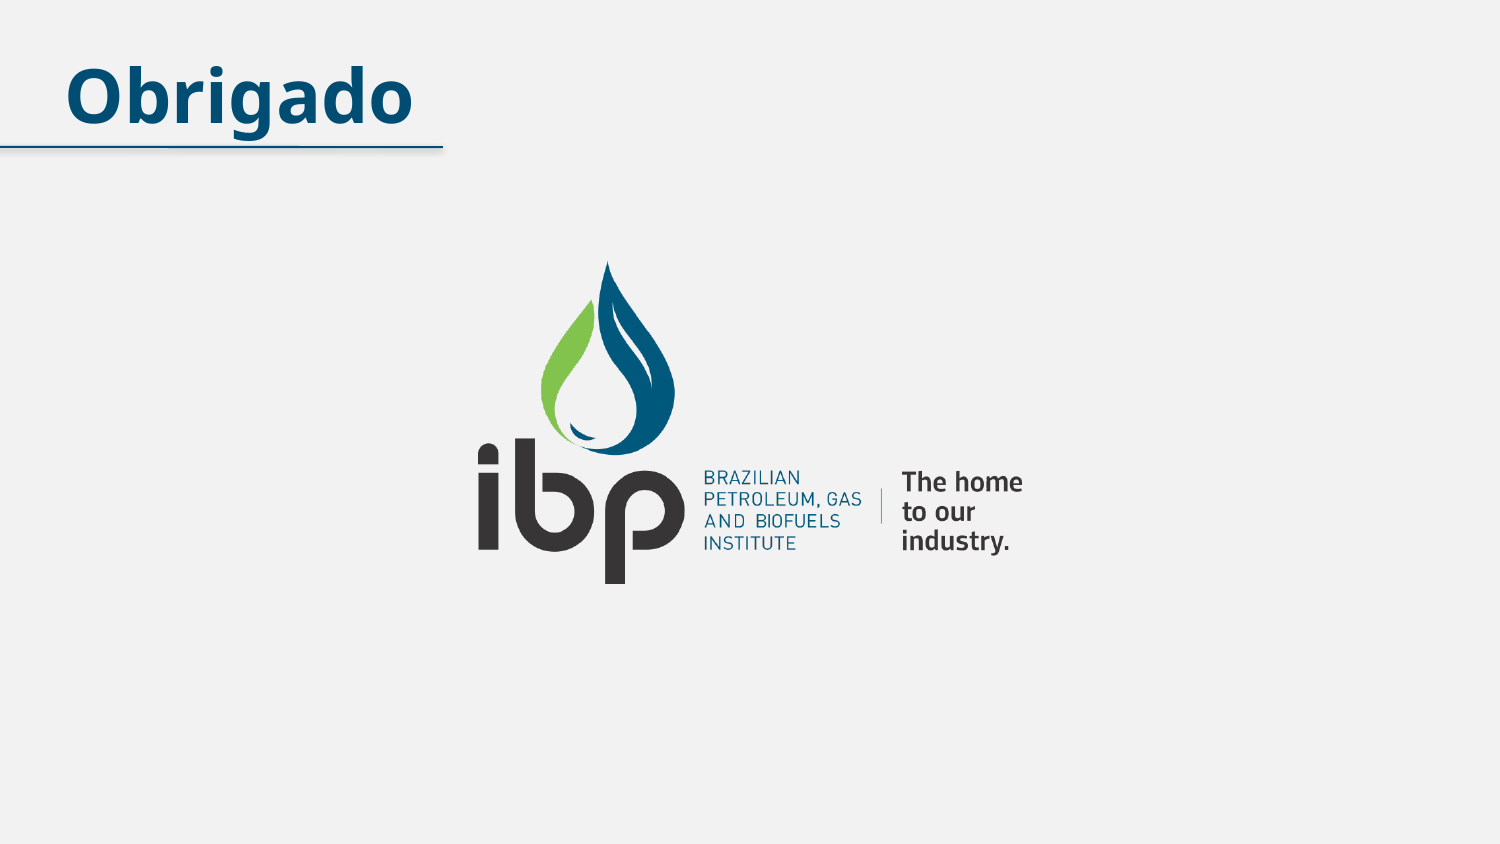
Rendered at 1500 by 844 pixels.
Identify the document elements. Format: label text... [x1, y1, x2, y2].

picture [477, 260, 1023, 584]
text_box Obrigado [49, 41, 563, 146]
